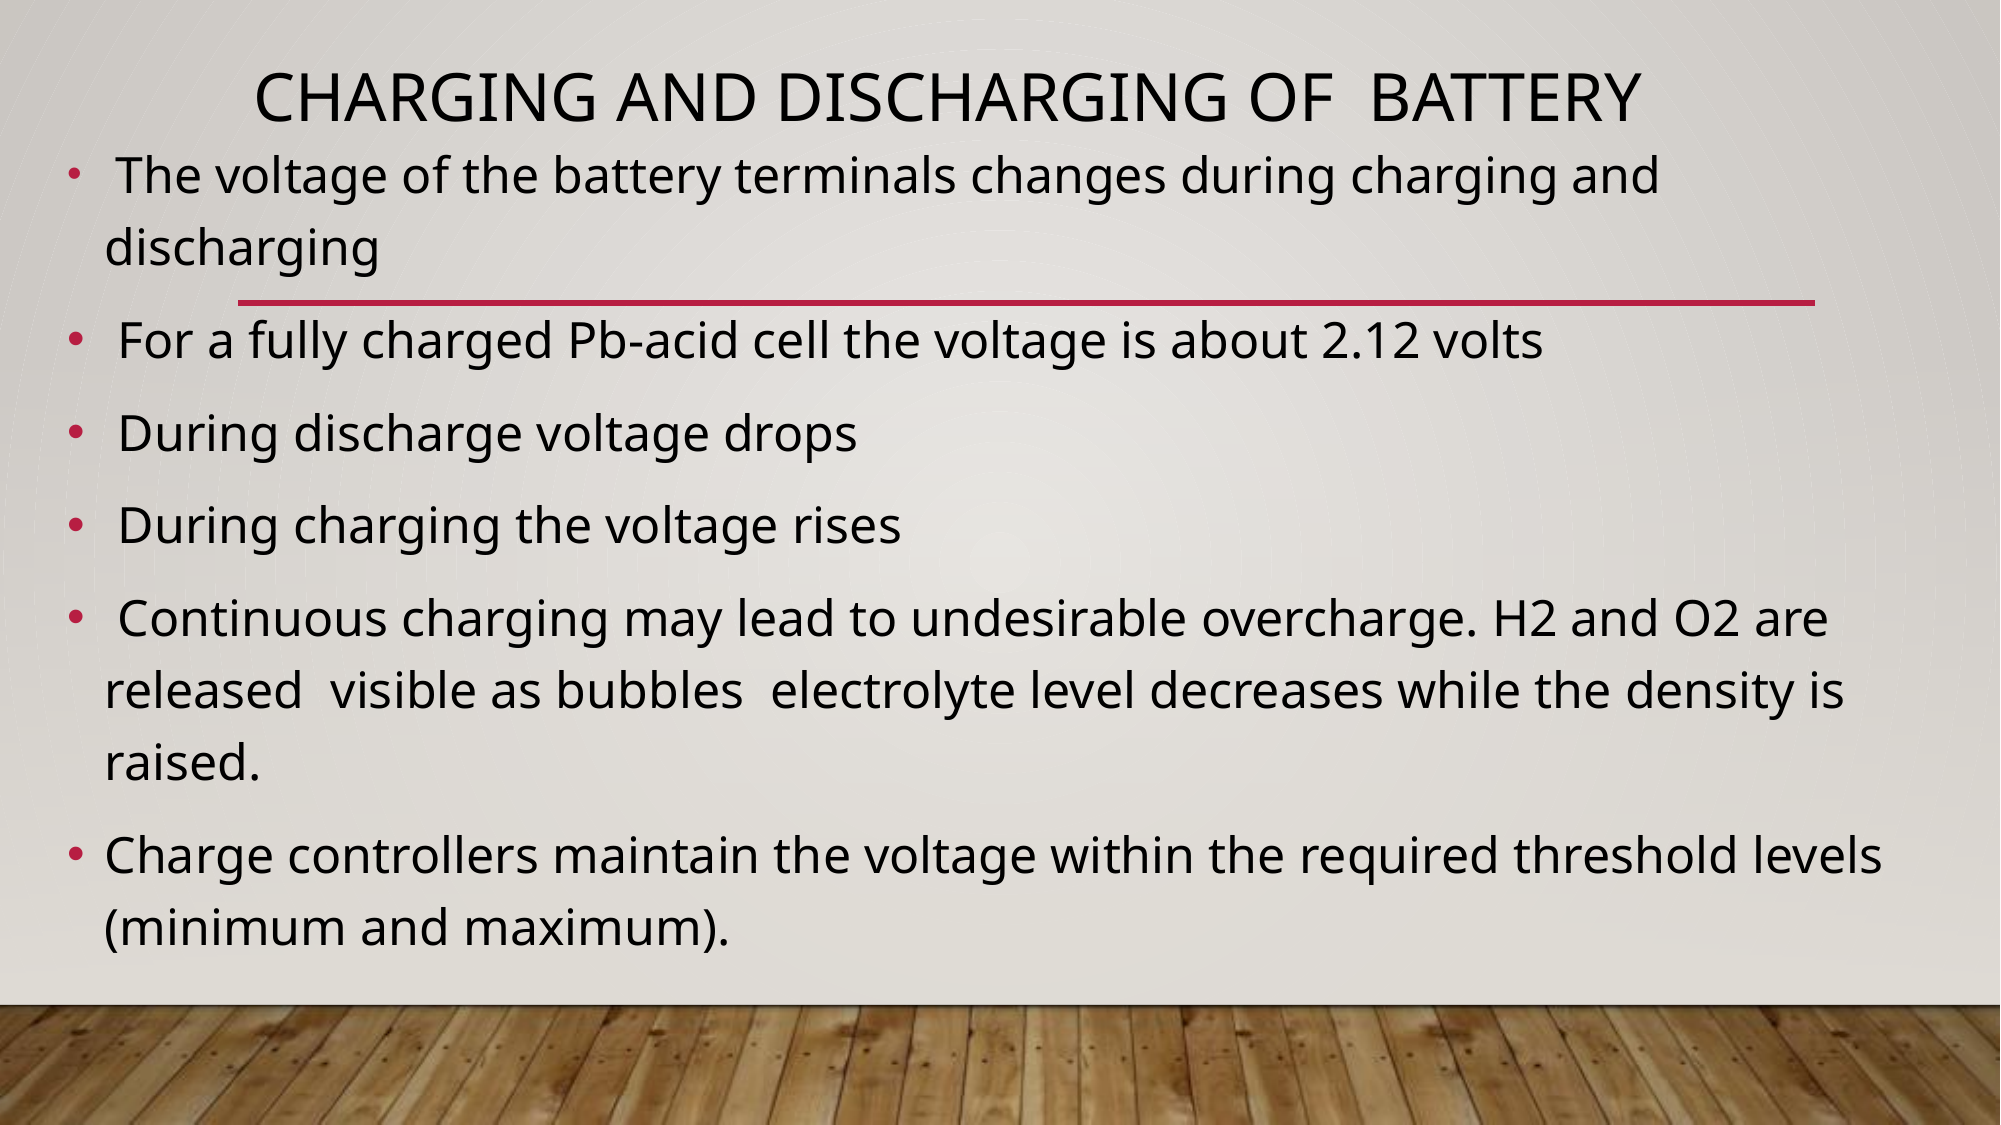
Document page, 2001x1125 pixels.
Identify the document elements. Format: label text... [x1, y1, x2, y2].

list The voltage of the battery terminals changes during charging and discharging For a fully charged Pb-acid cell the voltage is about 2.12 volts During discharge voltage drops During charging the voltage rises Continuous charging may lead to undesirable overcharge. H2 and O2 are released visible as bubbles electrolyte level decreases while the density is raised. Charge controllers maintain the voltage within the required threshold levels (minimum and maximum). [52, 123, 1948, 968]
title Charging and Discharging of Battery [238, 56, 1814, 123]
picture [0, 1005, 2000, 1125]
